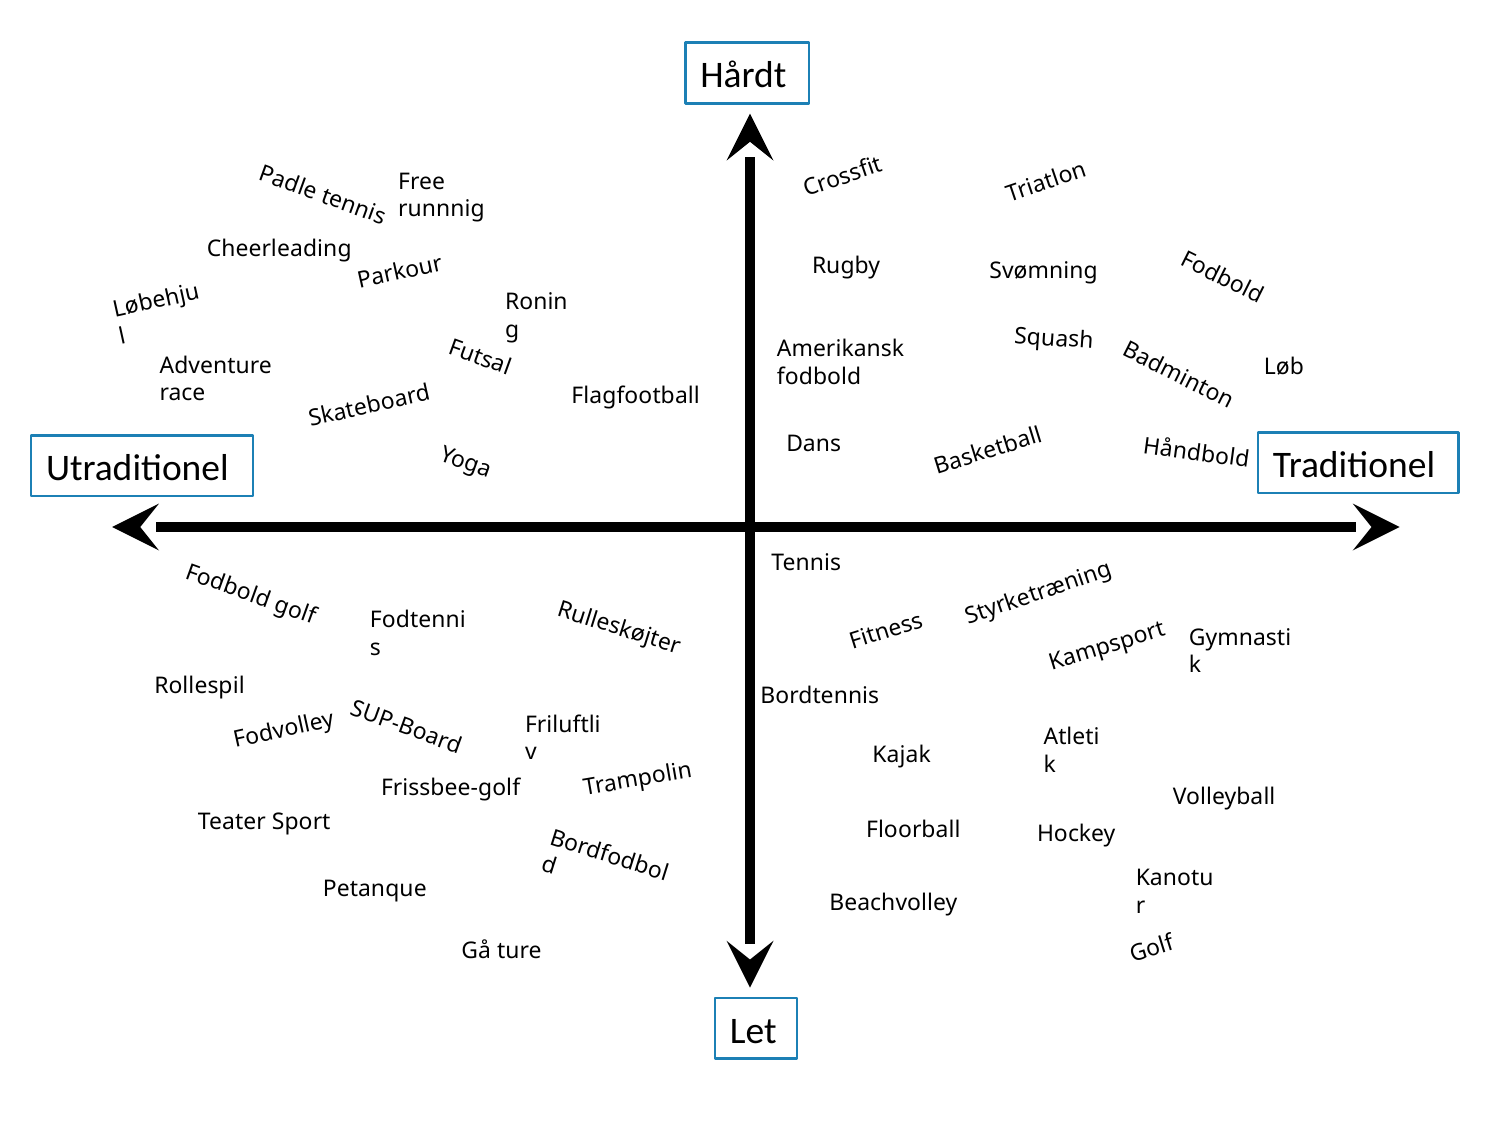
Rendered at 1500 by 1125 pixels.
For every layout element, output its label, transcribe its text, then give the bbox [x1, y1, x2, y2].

text_box Fodvolley [214, 693, 361, 764]
text_box Rulleskøjter [538, 582, 739, 683]
text_box Håndbold [1125, 421, 1306, 488]
text_box Yoga [420, 426, 538, 505]
text_box Fitness [828, 583, 975, 667]
text_box Traditionel [1257, 432, 1459, 494]
text_box Skateboard [289, 366, 455, 442]
text_box Rugby [797, 243, 911, 287]
text_box Flagfootball [556, 373, 727, 417]
text_box Løbehjul [93, 265, 219, 333]
text_box SUP-Board [330, 680, 512, 782]
text_box Utraditionel [30, 435, 254, 497]
text_box Bordfodbold [530, 810, 691, 899]
text_box Squash [998, 312, 1133, 364]
text_box Basketball [913, 401, 1082, 491]
text_box Fodbold golf [165, 544, 348, 646]
text_box Fodtennis [355, 597, 488, 641]
text_box Badminton [1108, 326, 1258, 428]
text_box Styrketræning [954, 536, 1150, 642]
text_box Beachvolley [814, 880, 989, 924]
text_box Crossfit [782, 130, 922, 214]
text_box Kampsport [1028, 600, 1188, 688]
text_box Teater Sport [183, 798, 378, 842]
text_box Fodbold [1160, 230, 1306, 332]
text_box Hockey [1022, 811, 1166, 854]
text_box Let [715, 998, 798, 1059]
text_box Atletik [1028, 714, 1124, 758]
text_box Trampolin [564, 743, 715, 811]
text_box Kajak [857, 731, 953, 765]
text_box Dans [771, 421, 904, 464]
text_box Tennis [756, 539, 880, 583]
text_box Gymnastik [1174, 614, 1317, 658]
text_box Cheerleading [191, 226, 372, 270]
text_box Futsal [428, 319, 550, 399]
text_box Padle tennis [239, 145, 421, 247]
text_box Volleyball [1157, 774, 1306, 818]
text_box Hårdt [685, 42, 809, 104]
text_box Floorball [850, 807, 1006, 851]
text_box Løb [1249, 343, 1332, 387]
text_box Free runnnig [383, 158, 538, 202]
text_box Parkour [338, 229, 502, 335]
text_box Friluftliv [510, 701, 620, 745]
text_box Adventure race [144, 342, 325, 386]
text_box Svømning [974, 247, 1129, 291]
text_box Frissbee-golf [366, 764, 561, 808]
text_box Golf [1109, 910, 1211, 979]
text_box Petanque [307, 866, 446, 910]
text_box Rollespil [139, 662, 290, 706]
text_box Triatlon [985, 133, 1132, 219]
text_box Roning [490, 279, 591, 315]
text_box Amerikansk fodbold [761, 326, 999, 370]
text_box Kanotur [1120, 855, 1232, 891]
text_box Bordtennis [754, 672, 916, 716]
text_box Gå ture [446, 927, 585, 971]
